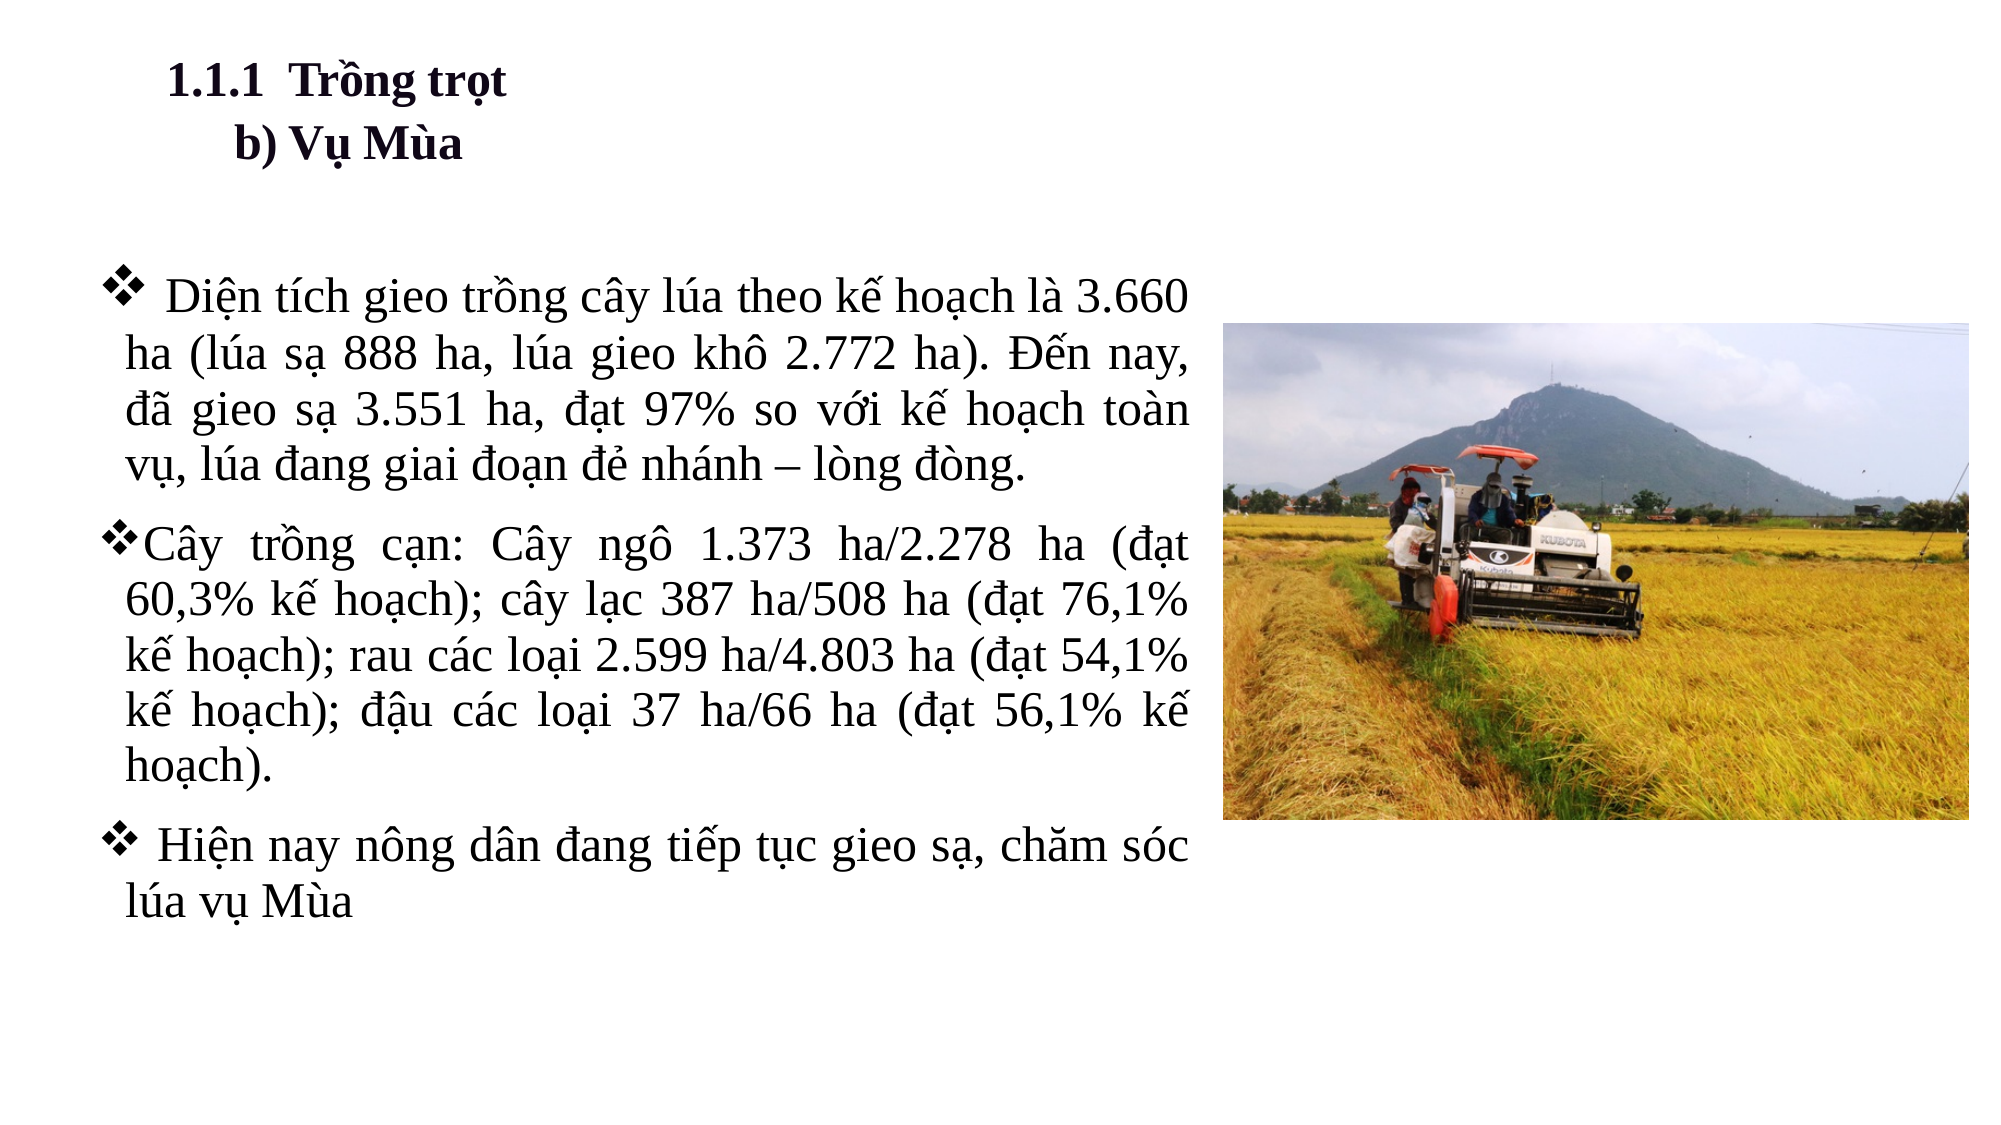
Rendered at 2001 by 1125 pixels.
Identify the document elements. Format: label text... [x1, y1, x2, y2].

table_header Diện tích gieo trồng cây lúa theo kế hoạch là 3.660 ha (lúa sạ 888 ha, lúa gieo khô 2.772 ha). Đến nay, đã gieo sạ 3.551 ha, đạt 97% so với kế hoạch toàn vụ, lúa đang giai đoạn đẻ nhánh – lòng đòng. Cây trồng cạn: Cây ngô 1.373 ha/2.278 ha (đạt 60,3% kế hoạch); cây lạc 387 ha/508 ha (đạt 76,1% kế hoạch); rau các loại 2.599 ha/4.803 ha (đạt 54,1% kế hoạch); đậu các loại 37 ha/66 ha (đạt 56,1% kế hoạch). Hiện nay nông dân đang tiếp tục gieo sạ, chăm sóc lúa vụ Mùa [83, 227, 1205, 962]
picture [1223, 323, 1969, 820]
text_box 1.1.1 Trồng trọt [150, 38, 523, 114]
text_box b) Vụ Mùa [217, 114, 479, 178]
